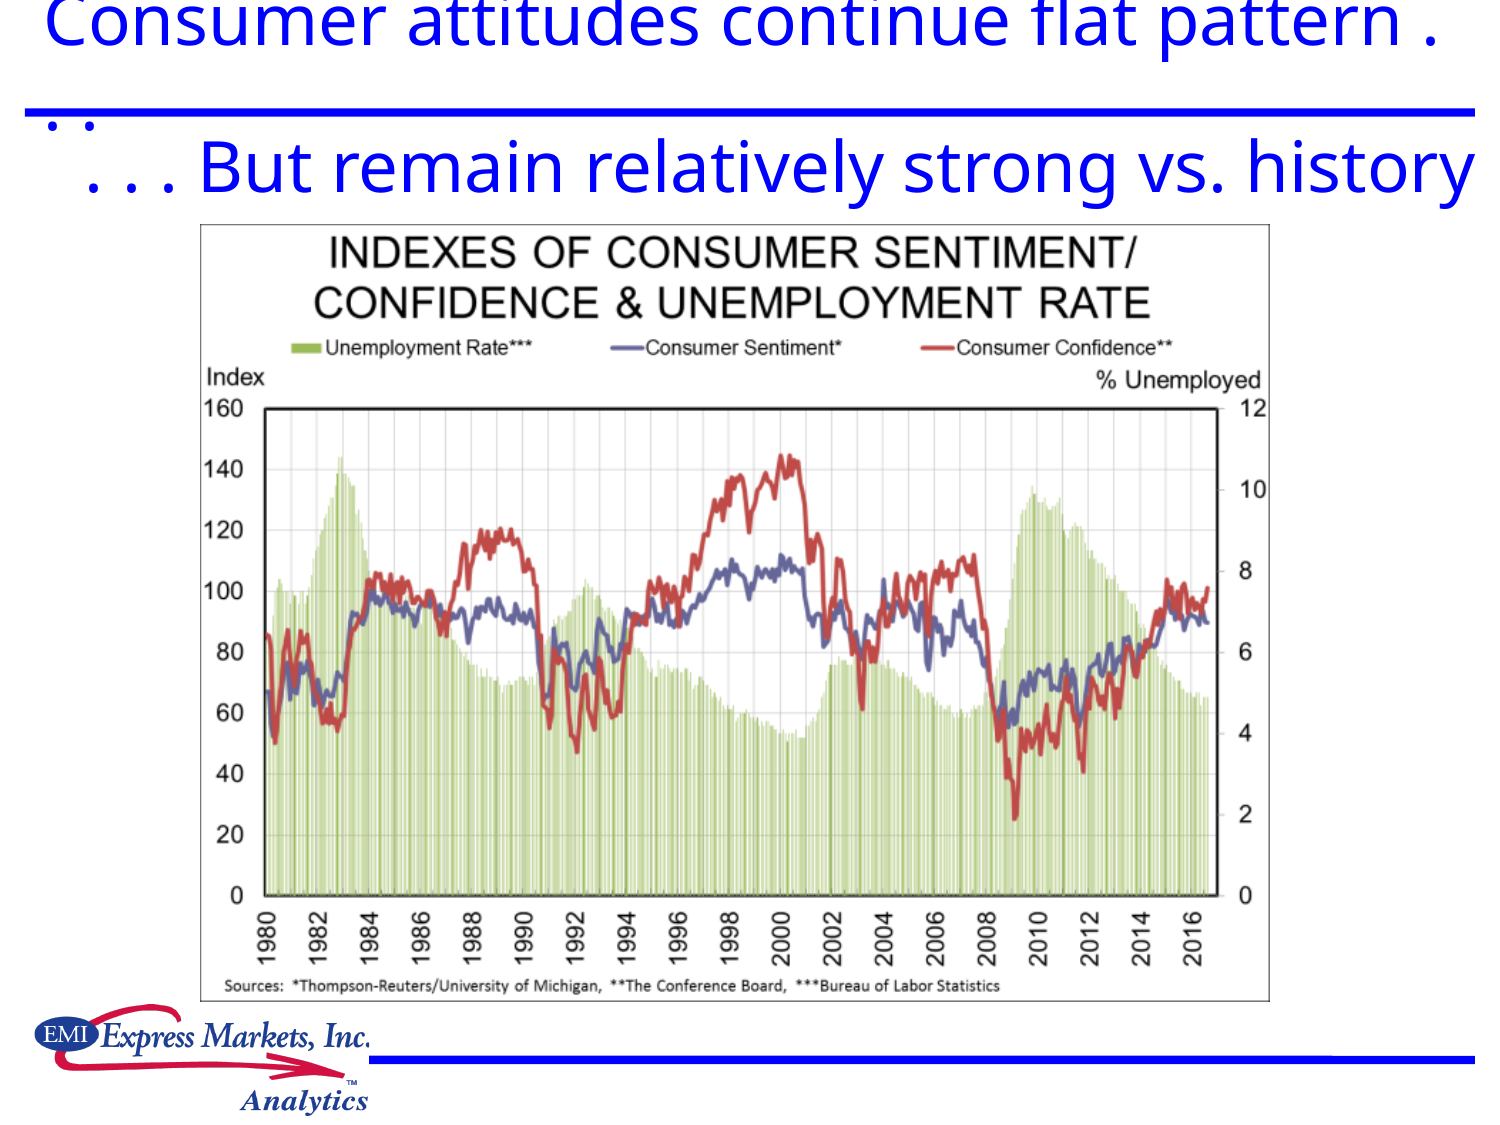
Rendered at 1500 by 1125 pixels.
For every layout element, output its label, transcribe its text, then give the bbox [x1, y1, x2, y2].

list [199, 224, 1271, 1002]
title Consumer attitudes continue flat pattern . . . [24, 7, 1471, 113]
text_box . . . But remain relatively strong vs. history [49, 113, 1495, 217]
